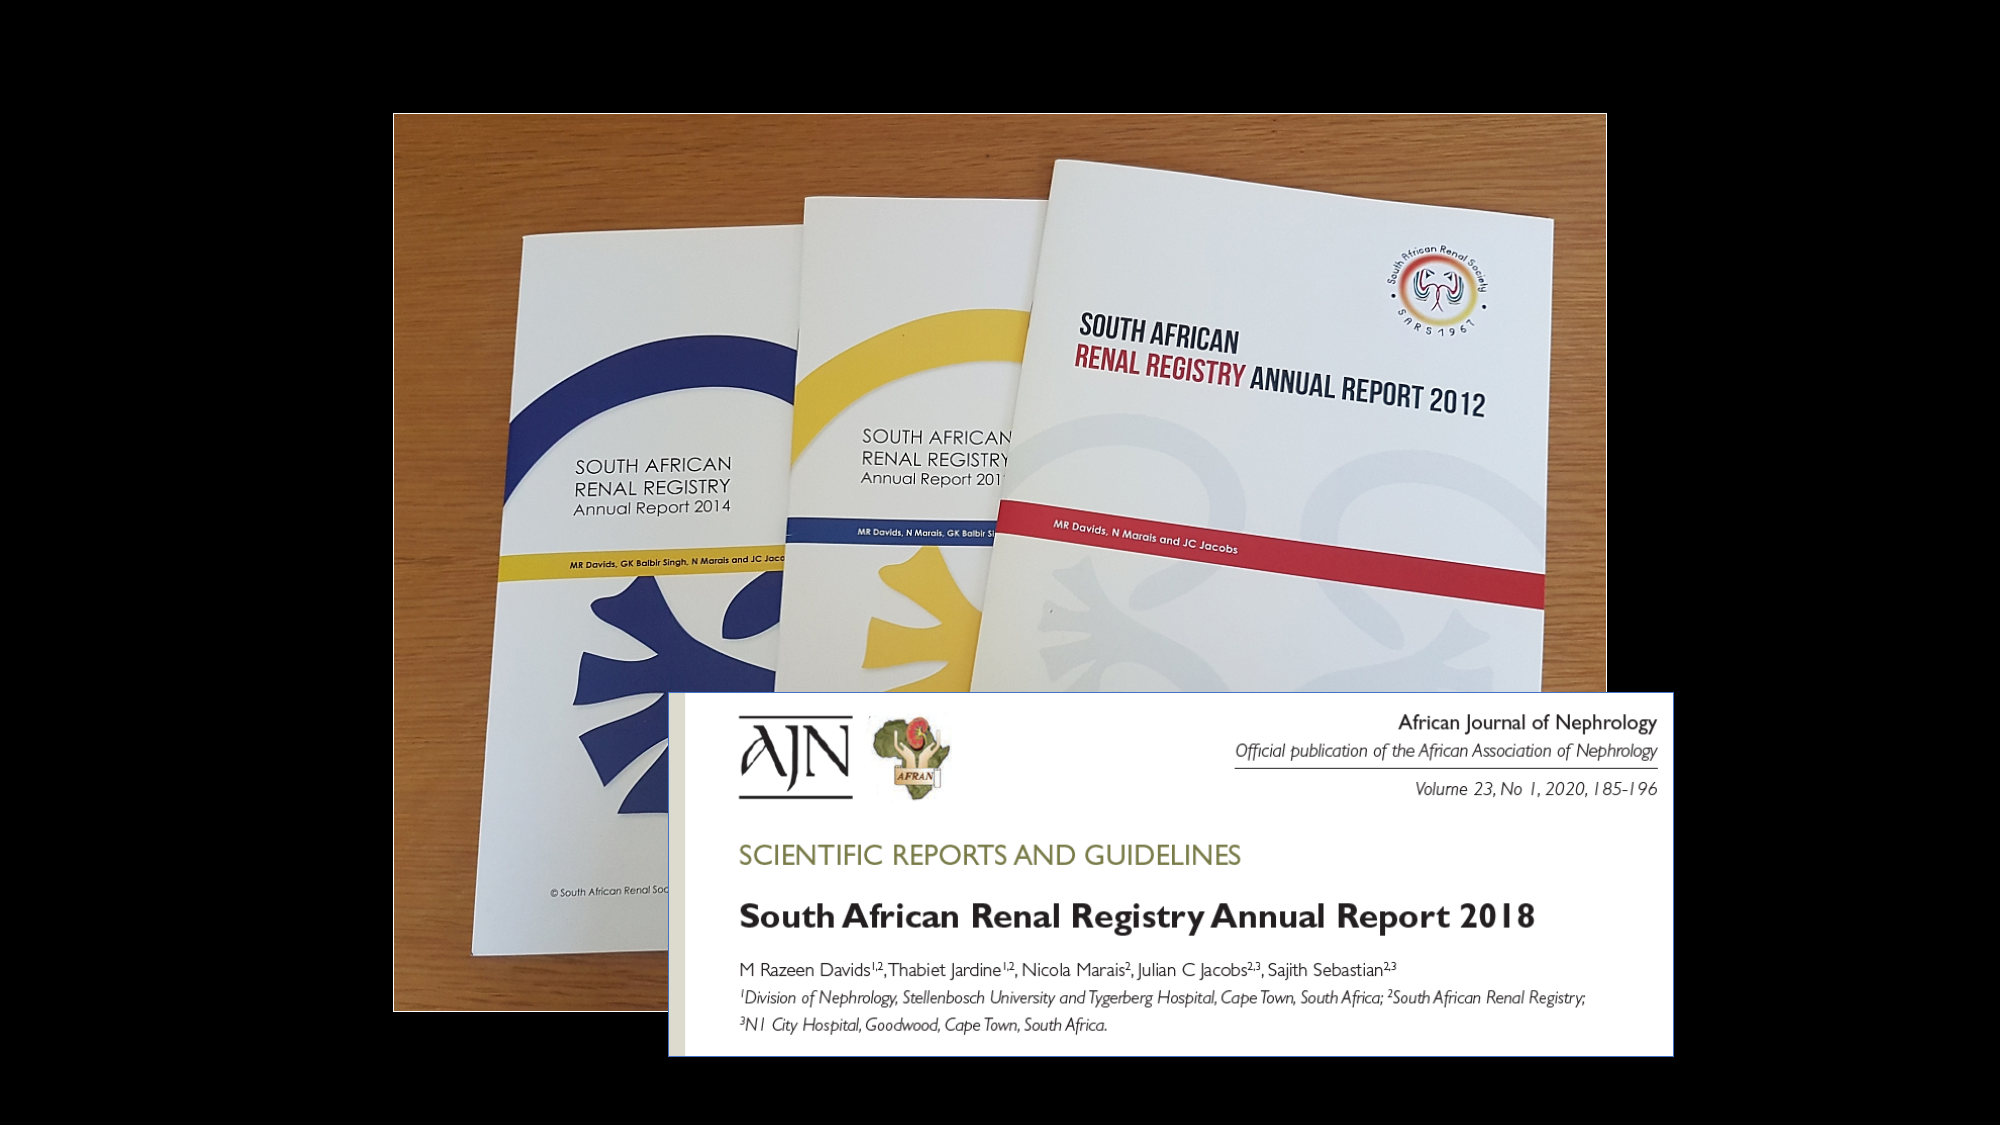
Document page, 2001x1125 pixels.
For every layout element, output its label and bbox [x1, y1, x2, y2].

picture [393, 113, 1674, 1057]
